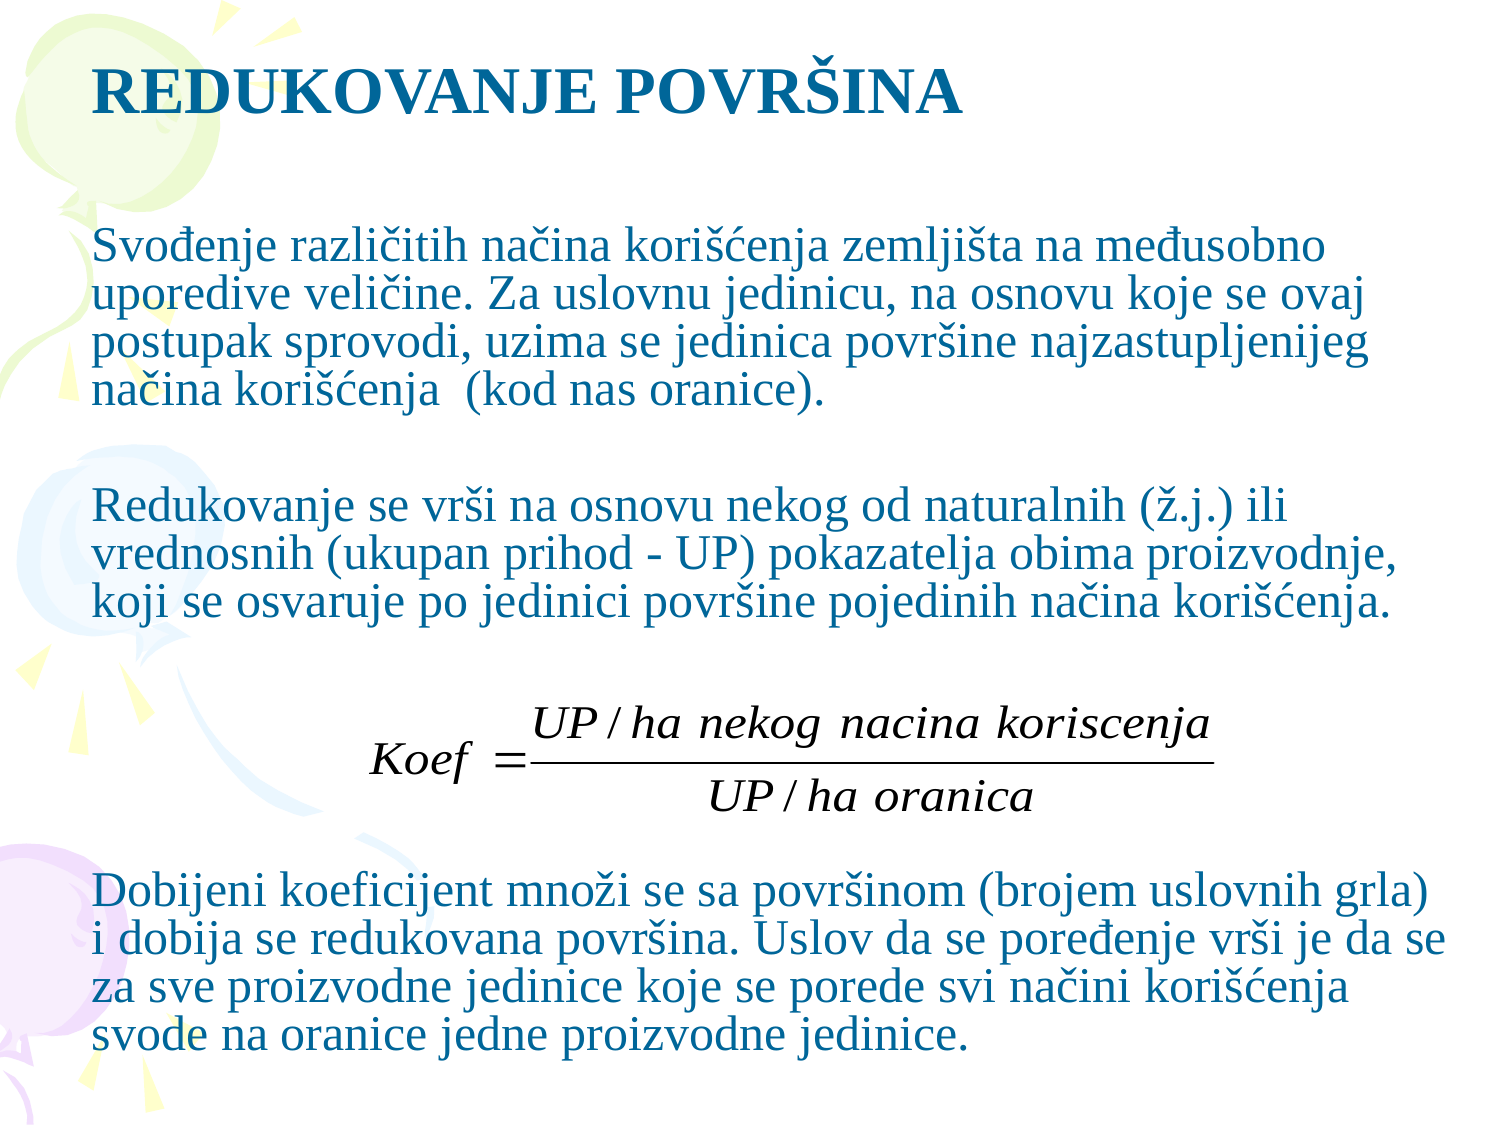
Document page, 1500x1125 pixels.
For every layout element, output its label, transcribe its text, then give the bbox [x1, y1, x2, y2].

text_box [359, 692, 1223, 838]
list REDUKOVANJE POVRŠINA Svođenje različitih načina korišćenja zemljišta na međusobno uporedive veličine. Za uslovnu jedinicu, na osnovu koje se ovaj postupak sprovodi, uzima se jedinica površine najzastupljenijeg načina korišćenja (kod nas oranice). Redukovanje se vrši na osnovu nekog od naturalnih (ž.j.) ili vrednosnih (ukupan prihod - UP) pokazatelja obima proizvodnje, koji se osvaruje po jedinici površine pojedinih načina korišćenja. Dobijeni koeficijent množi se sa površinom (brojem uslovnih grla) i dobija se redukovana površina. Uslov da se poređenje vrši je da se za sve proizvodne jedinice koje se porede svi načini korišćenja svode na oranice jedne proizvodne jedinice. [76, 54, 1471, 1125]
